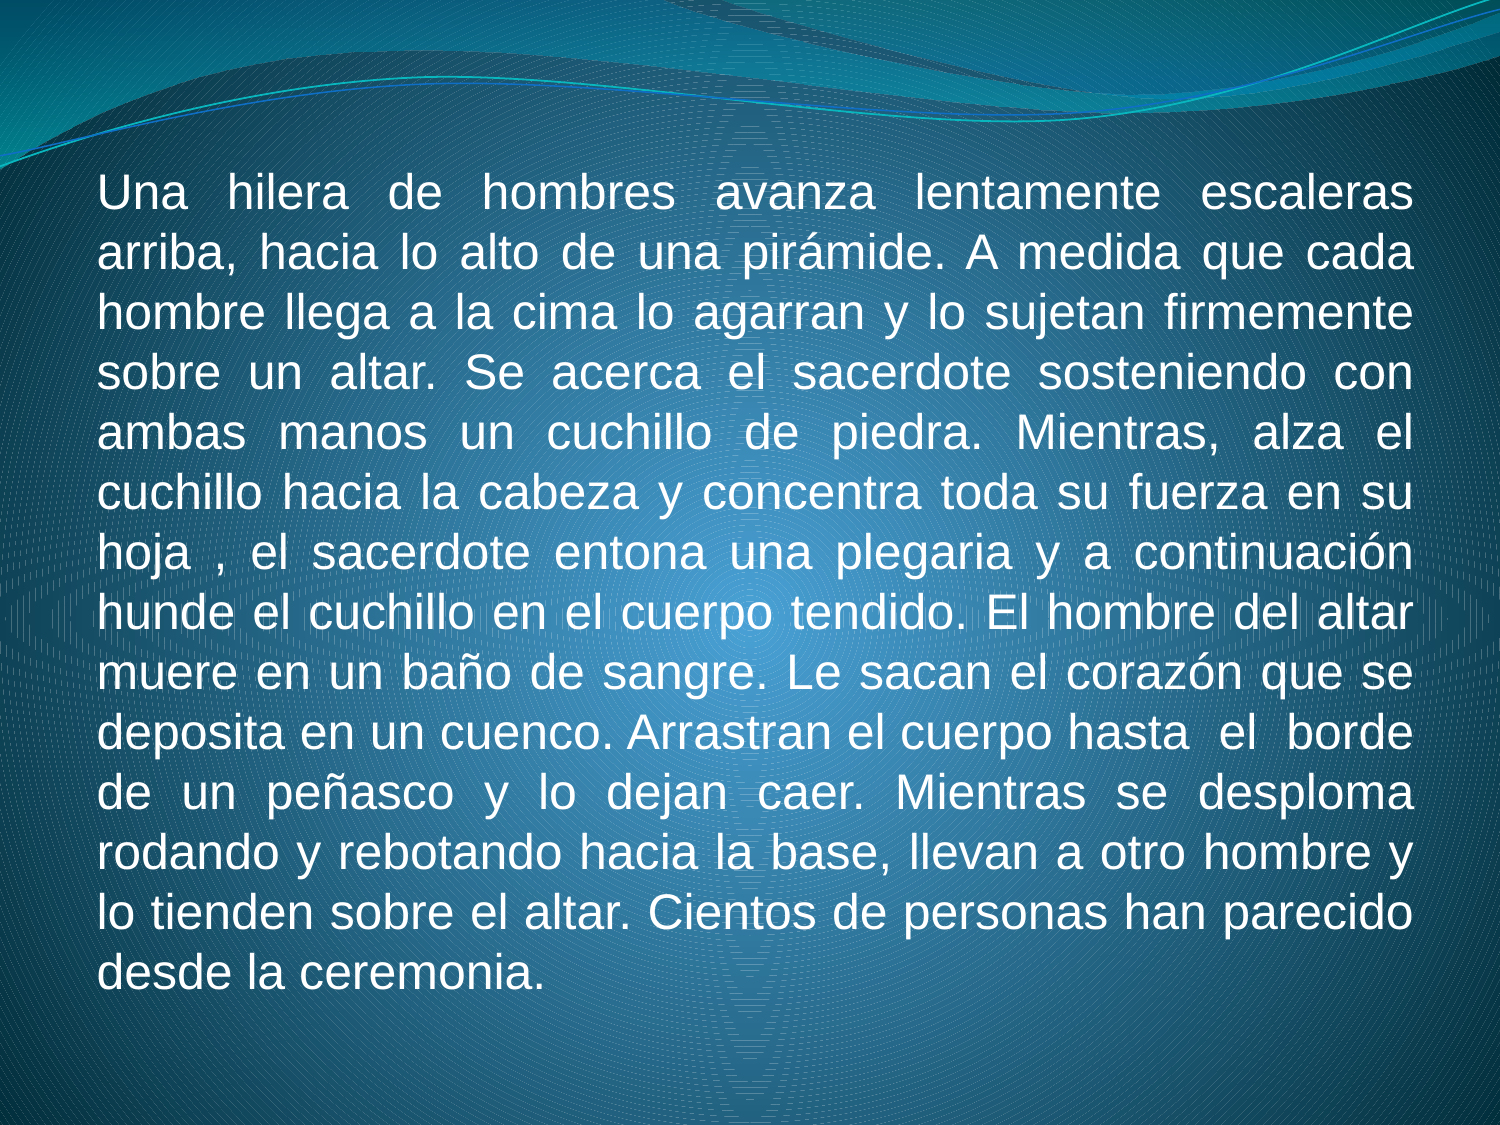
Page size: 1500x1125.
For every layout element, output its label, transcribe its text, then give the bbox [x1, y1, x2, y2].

text_box Una hilera de hombres avanza lentamente escaleras arriba, hacia lo alto de una pirámide. A medida que cada hombre llega a la cima lo agarran y lo sujetan firmemente sobre un altar. Se acerca el sacerdote sosteniendo con ambas manos un cuchillo de piedra. Mientras, alza el cuchillo hacia la cabeza y concentra toda su fuerza en su hoja , el sacerdote entona una plegaria y a continuación hunde el cuchillo en el cuerpo tendido. El hombre del altar muere en un baño de sangre. Le sacan el corazón que se deposita en un cuenco. Arrastran el cuerpo hasta el borde de un peñasco y lo dejan caer. Mientras se desploma rodando y rebotando hacia la base, llevan a otro hombre y lo tienden sobre el altar. Cientos de personas han parecido desde la ceremonia. [81, 152, 1430, 1008]
